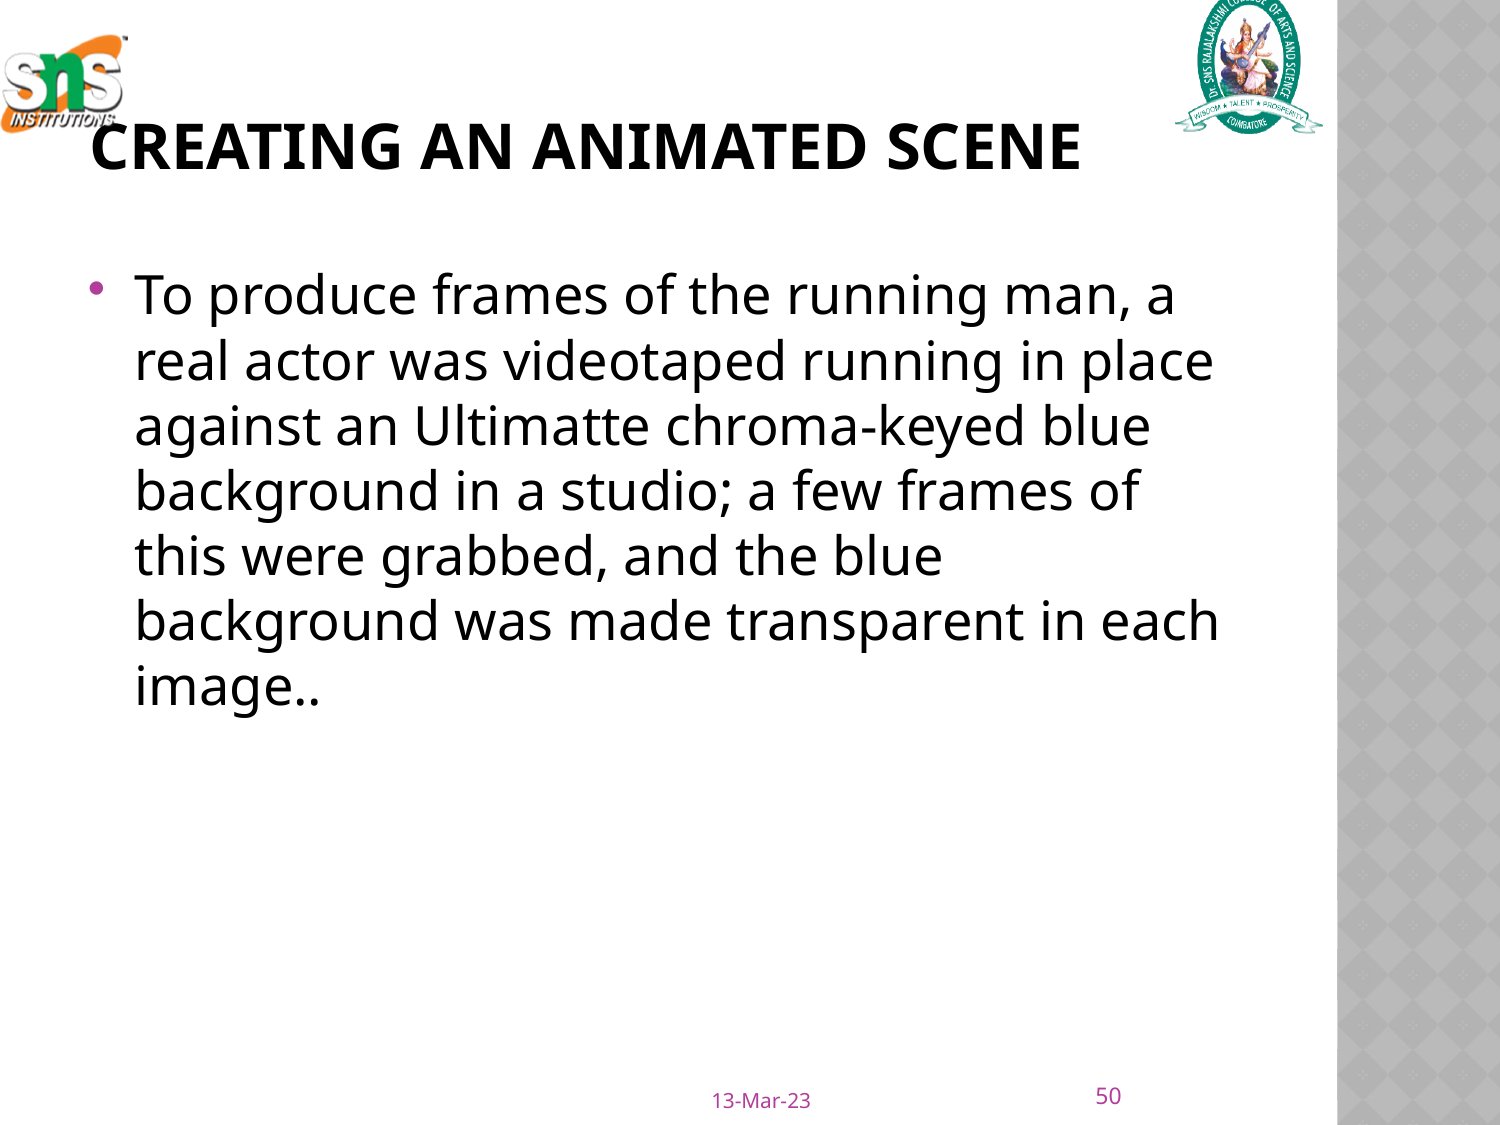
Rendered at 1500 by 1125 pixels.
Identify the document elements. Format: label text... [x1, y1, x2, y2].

picture [1174, 0, 1323, 135]
title Creating an Animated Scene [82, 58, 1270, 182]
list To produce frames of the running man, a real actor was videotaped running in place against an Ultimatte chroma-keyed blue background in a studio; a few frames of this were grabbed, and the blue background was made transparent in each image.. [75, 175, 1263, 1059]
slide_number 13-Mar-23 [696, 1075, 1025, 1113]
slide_number 50 [1025, 1075, 1122, 1113]
picture [0, 33, 128, 135]
